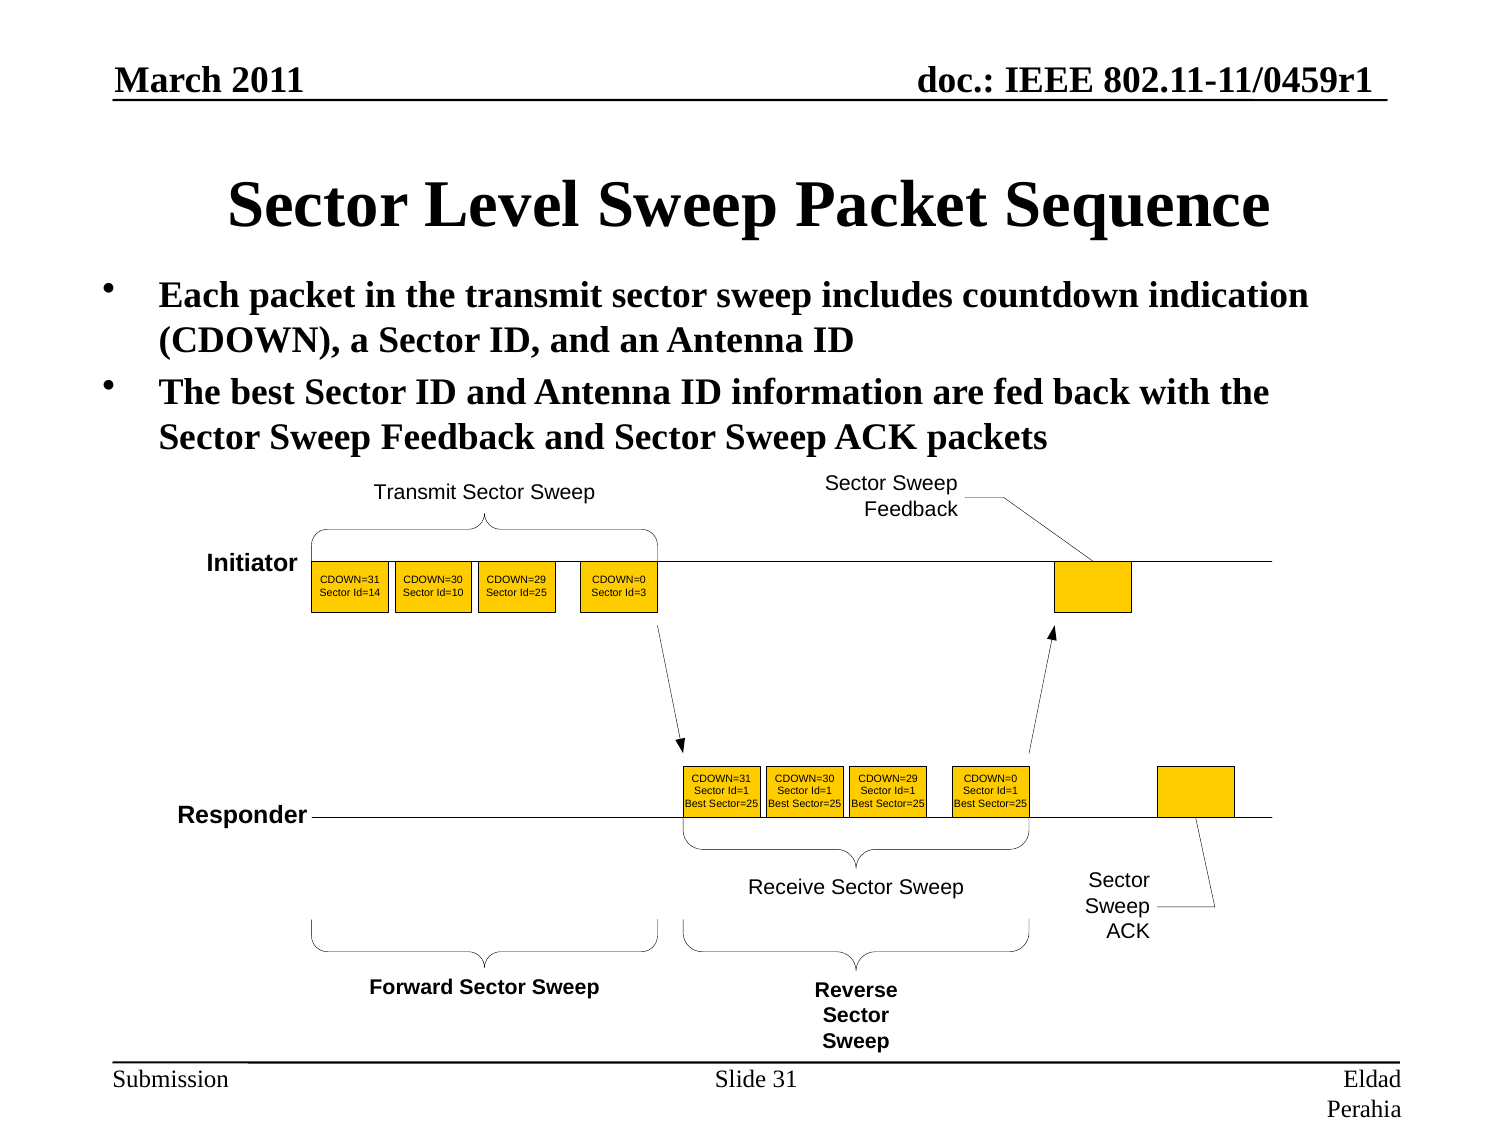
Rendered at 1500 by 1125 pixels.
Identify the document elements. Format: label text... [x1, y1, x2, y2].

text_box Each packet in the transmit sector sweep includes countdown indication (CDOWN), a Sector ID, and an Antenna ID The best Sector ID and Antenna ID information are fed back with the Sector Sweep Feedback and Sector Sweep ACK packets [87, 346, 1363, 588]
text_box Each packet in the transmit sector sweep includes countdown indication (CDOWN), a Sector ID, and an Antenna ID The best Sector ID and Antenna ID information are fed back with the Sector Sweep Feedback and Sector Sweep ACK packets [87, 262, 1363, 345]
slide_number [114, 54, 307, 101]
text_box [137, 462, 1276, 1065]
footer Eldad Perahia, Intel Corporation [1324, 1061, 1402, 1093]
slide_number Slide 31 [712, 1073, 800, 1093]
title Sector Level Sweep Packet Sequence [112, 112, 1388, 288]
